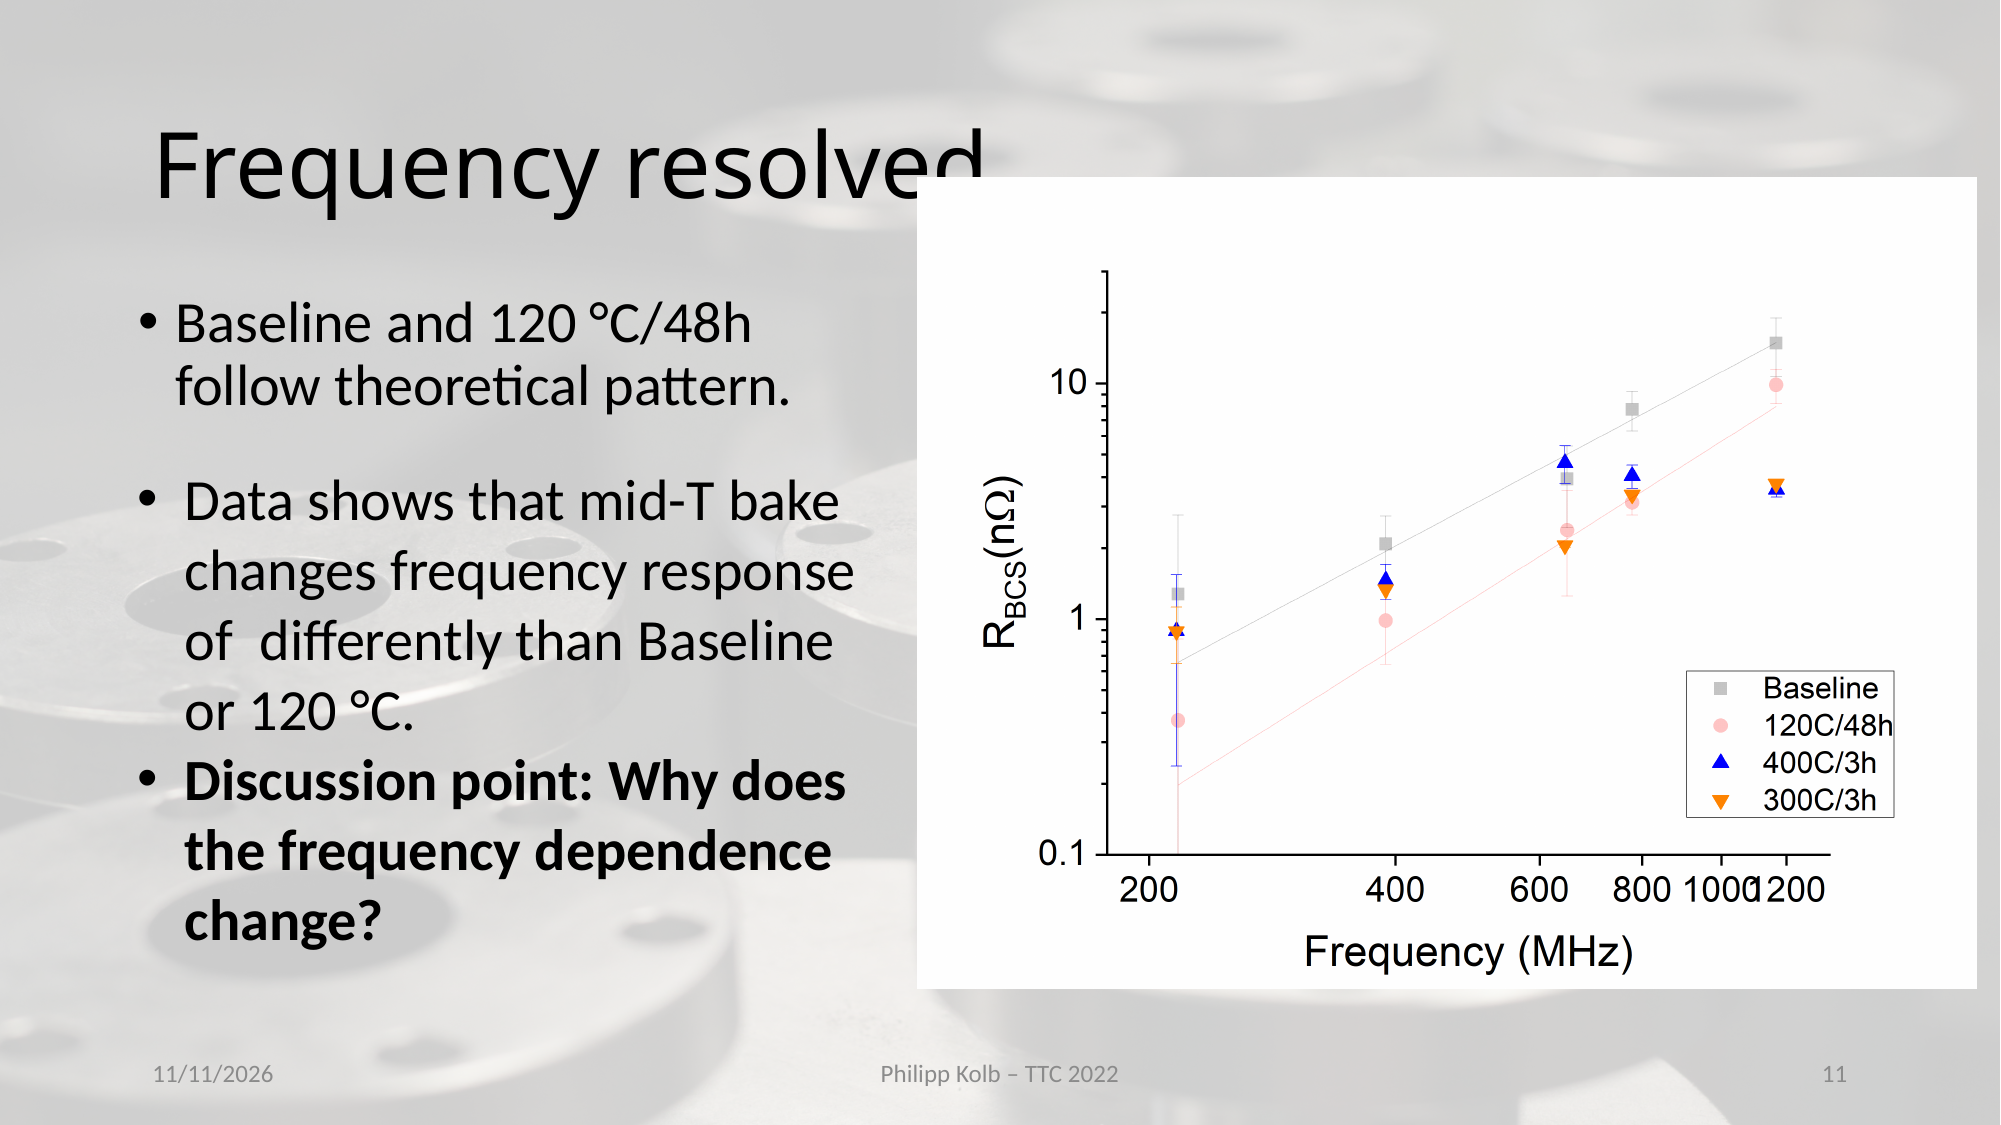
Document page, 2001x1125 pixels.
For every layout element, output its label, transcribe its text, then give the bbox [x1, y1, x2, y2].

title Frequency resolved [137, 59, 1863, 278]
slide_number 11 [1412, 1042, 1863, 1103]
footer Philipp Kolb – TTC 2022 [662, 1042, 1338, 1103]
picture [917, 177, 1978, 989]
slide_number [137, 1042, 588, 1103]
list Baseline and 120 °C/48h follow theoretical pattern. [123, 284, 836, 899]
